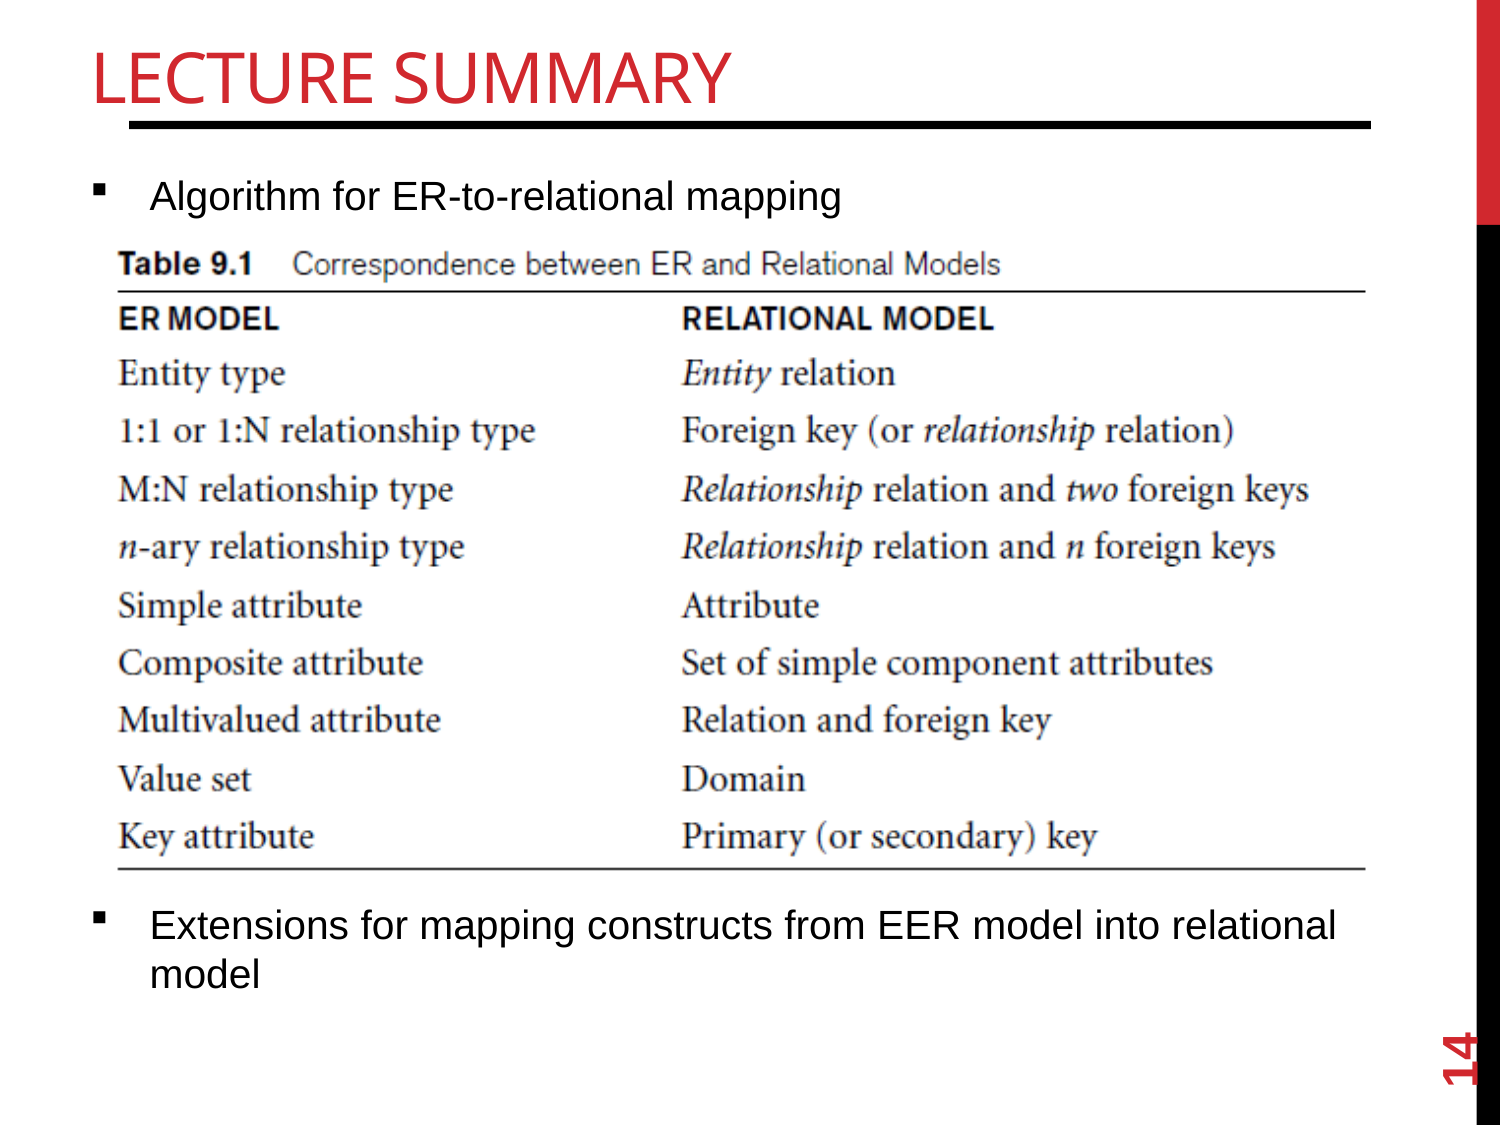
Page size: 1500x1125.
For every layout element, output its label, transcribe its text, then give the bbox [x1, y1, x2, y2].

title Lecture Summary [75, 24, 1475, 125]
picture [74, 224, 1426, 901]
slide_number 14 [1427, 887, 1488, 1104]
list Algorithm for ER-to-relational mapping Extensions for mapping constructs from EER model into relational model [75, 902, 1425, 1005]
list Algorithm for ER-to-relational mapping Extensions for mapping constructs from EER model into relational model [75, 162, 1425, 222]
